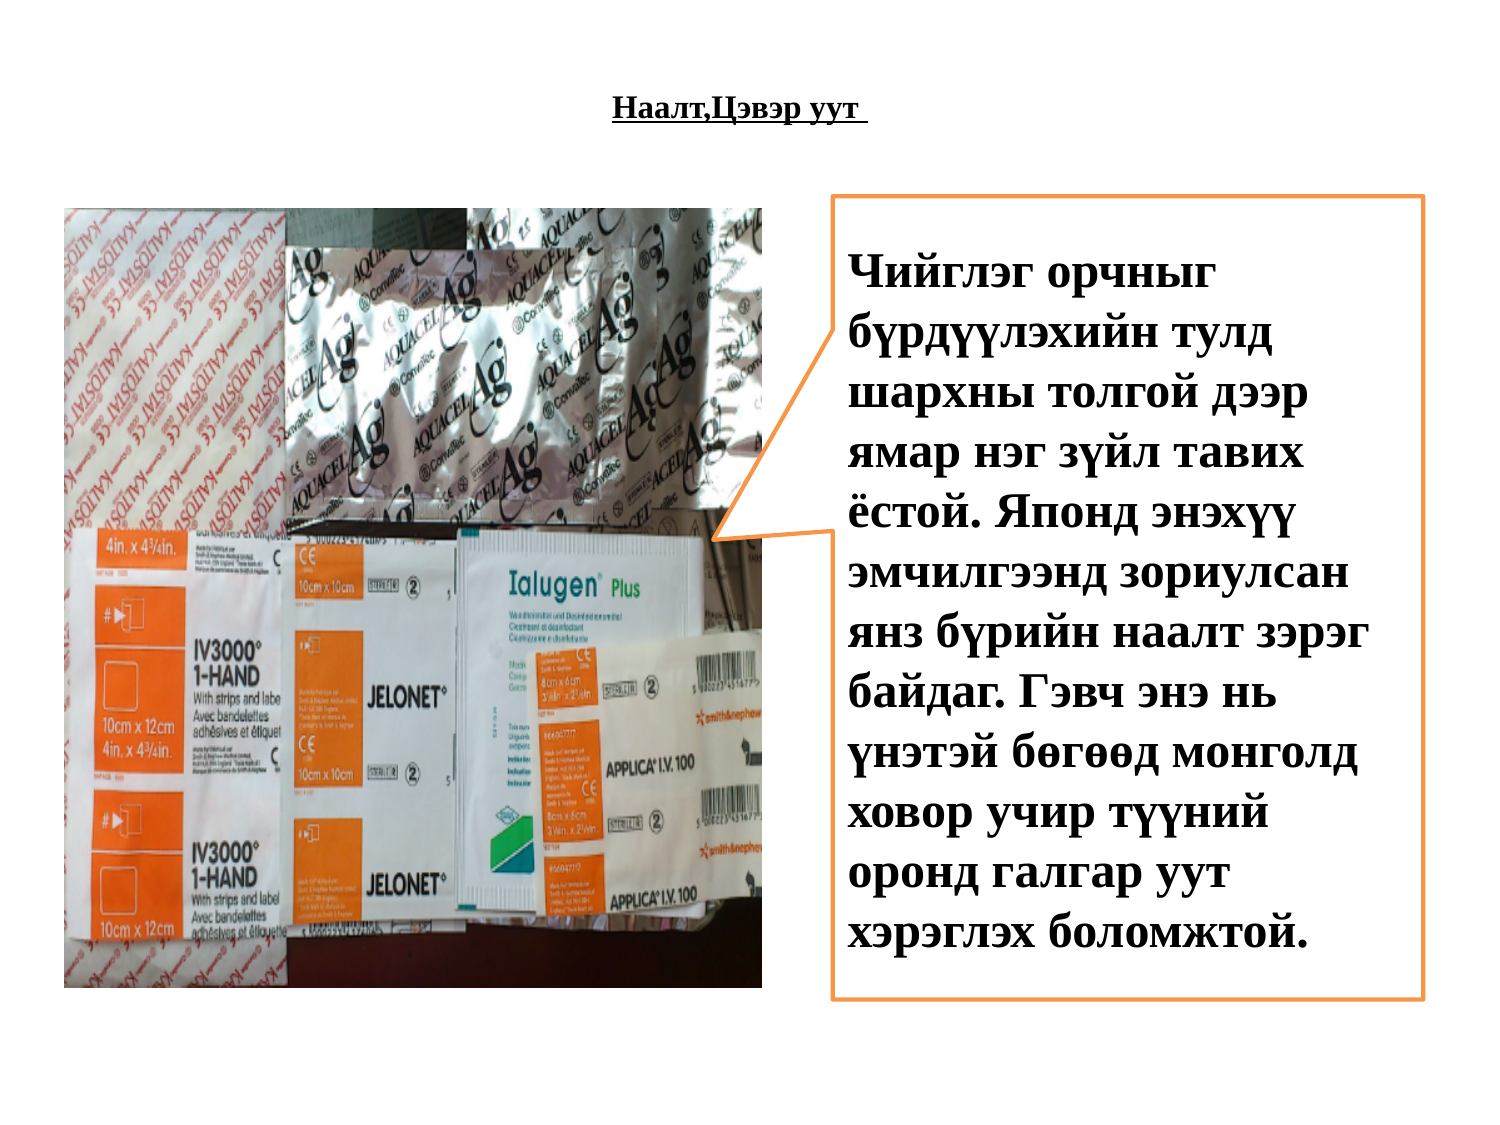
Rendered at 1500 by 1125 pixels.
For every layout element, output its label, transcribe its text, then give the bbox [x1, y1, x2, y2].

picture [64, 207, 763, 988]
title Наалт,Цэвэр уут [64, 78, 1415, 173]
text_box Чийглэг орчныг бүрдүүлэхийн тулд шархны толгой дээр ямар нэг зүйл тавих ёстой. Японд энэхүү эмчилгээнд зориулсан янз бүрийн наалт зэрэг байдаг. Гэвч энэ нь үнэтэй бөгөөд монголд ховор учир түүний оронд галгар уут хэрэглэх боломжтой. [768, 194, 1426, 1002]
